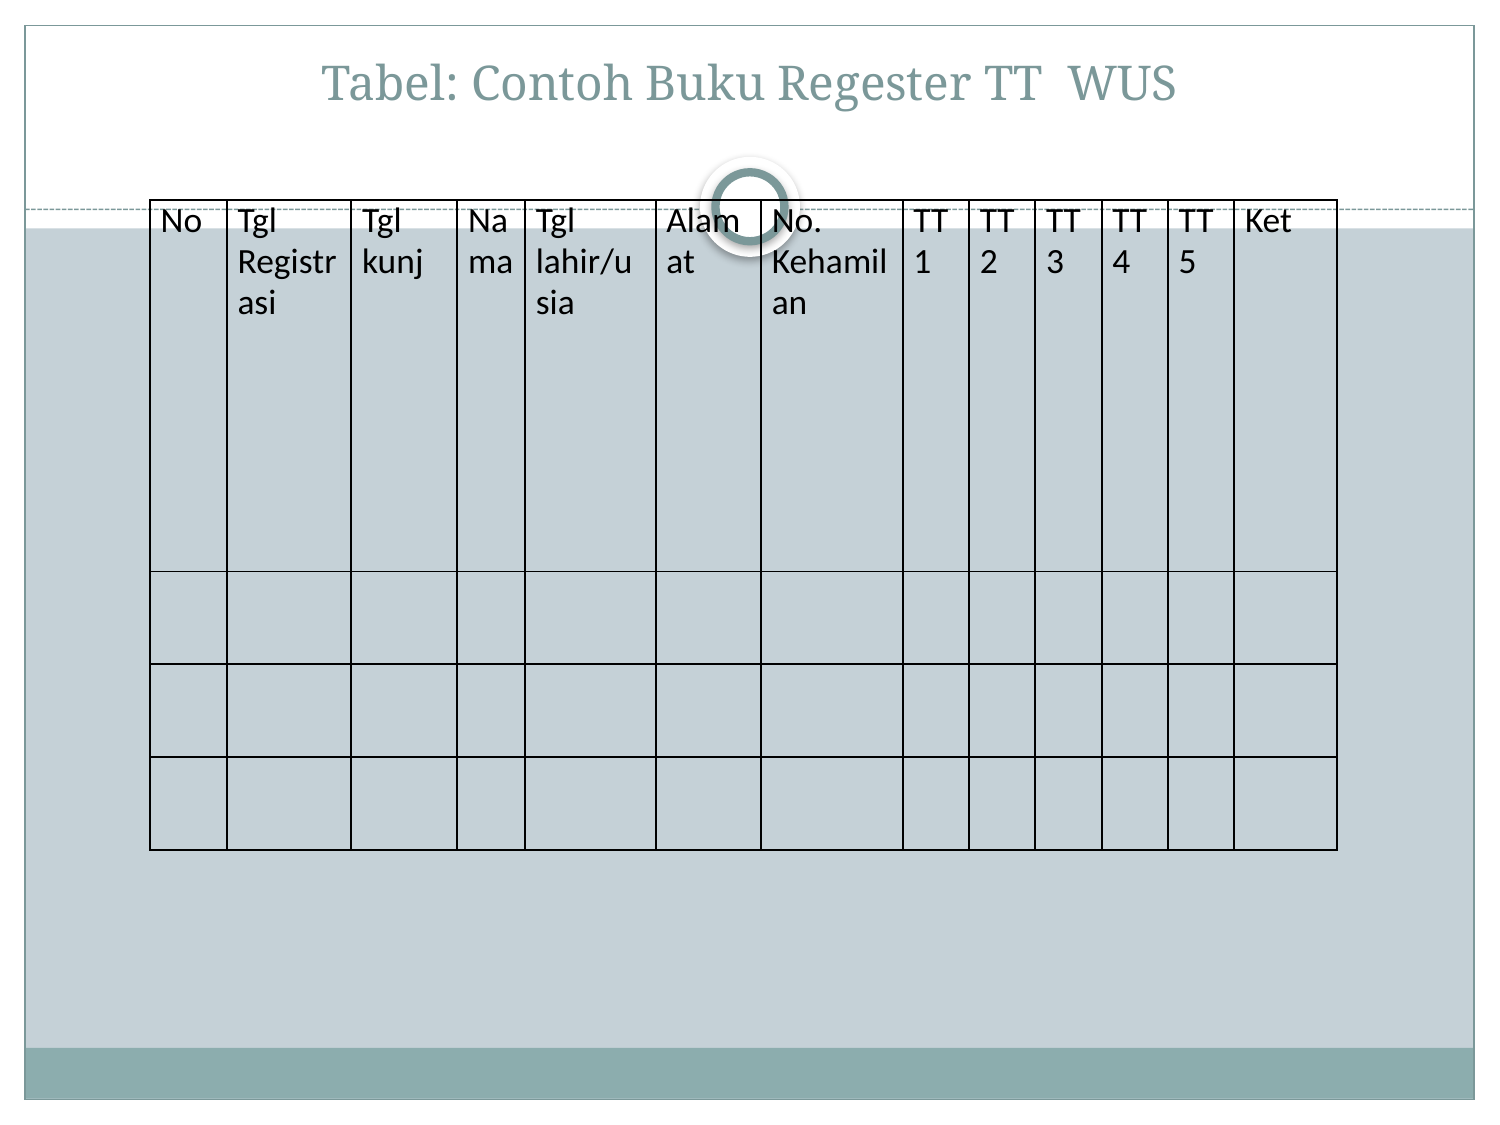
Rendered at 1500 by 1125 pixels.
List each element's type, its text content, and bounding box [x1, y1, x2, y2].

table_cell [458, 572, 524, 663]
table_cell [970, 665, 1034, 756]
table_cell [1235, 758, 1336, 849]
table_cell [762, 572, 902, 663]
table_cell [1169, 572, 1233, 663]
table_cell [1169, 665, 1233, 756]
table_cell [1169, 758, 1233, 849]
table_header Ket [1235, 201, 1336, 571]
table_cell [1036, 758, 1101, 849]
table_header Tgl Registrasi [228, 201, 350, 571]
table_cell [228, 572, 350, 663]
table_cell [151, 572, 226, 663]
table_header TT3 [1036, 201, 1101, 571]
table_cell [1103, 572, 1167, 663]
table_cell [1235, 572, 1336, 663]
table_cell [762, 665, 902, 756]
table_cell [228, 758, 350, 849]
title Tabel: Contoh Buku Regester TT WUS [75, 45, 1425, 175]
table_cell [151, 758, 226, 849]
table_cell [352, 758, 456, 849]
table_cell [526, 758, 655, 849]
table_header No. Kehamilan [762, 201, 902, 571]
table_cell [458, 665, 524, 756]
table_header TT1 [904, 201, 968, 571]
table_cell [970, 758, 1034, 849]
table_cell [151, 665, 226, 756]
table_cell [1036, 572, 1101, 663]
table_header TT4 [1103, 201, 1167, 571]
table_cell [970, 572, 1034, 663]
table_header Alamat [657, 201, 760, 571]
table_cell [458, 758, 524, 849]
table_cell [1235, 665, 1336, 756]
table_header Tgl kunj [352, 201, 456, 571]
table_cell [762, 758, 902, 849]
table_cell [904, 665, 968, 756]
table_cell [1103, 758, 1167, 849]
table_cell [352, 572, 456, 663]
table_cell [352, 665, 456, 756]
table_cell [1103, 665, 1167, 756]
table_cell [1036, 665, 1101, 756]
table_cell [228, 665, 350, 756]
table_cell [657, 758, 760, 849]
table_cell [904, 758, 968, 849]
table_cell [526, 665, 655, 756]
table_header Nama [458, 201, 524, 571]
table_header TT5 [1169, 201, 1233, 571]
table_cell [657, 665, 760, 756]
table_cell [904, 572, 968, 663]
table_cell [657, 572, 760, 663]
table_header No [151, 201, 226, 571]
table_header TT2 [970, 201, 1034, 571]
table_header Tgl lahir/usia [526, 201, 655, 571]
table_cell [526, 572, 655, 663]
